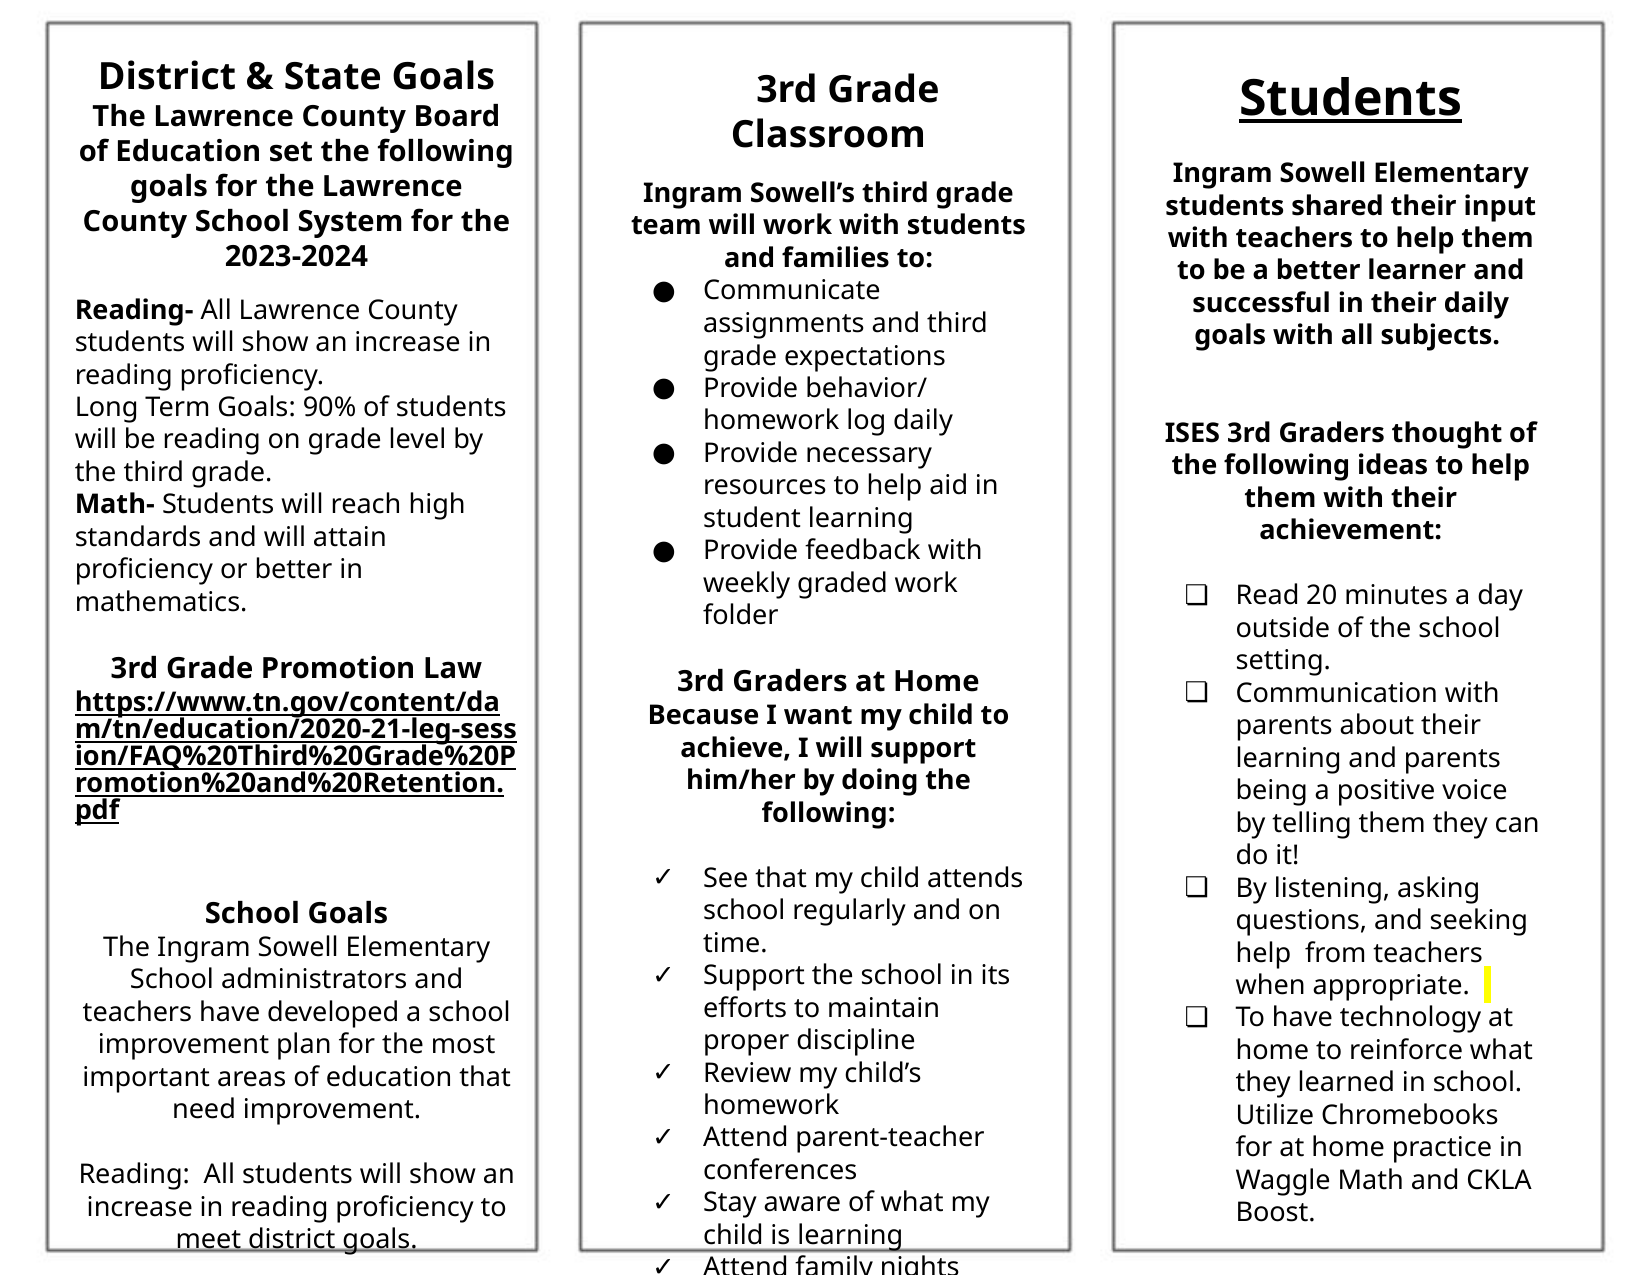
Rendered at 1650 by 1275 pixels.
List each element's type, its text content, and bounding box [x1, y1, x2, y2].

text_box Students Ingram Sowell Elementary students shared their input with teachers to help them to be a better learner and successful in their daily goals with all subjects. ISES 3rd Graders thought of the following ideas to help them with their achievement: Read 20 minutes a day outside of the school setting. Communication with parents about their learning and parents being a positive voice by telling them they can do it! By listening, asking questions, and seeking help from teachers when appropriate. To have technology at home to reinforce what they learned in school. Utilize Chromebooks for at home practice in Waggle Math and CKLA Boost. [1145, 50, 1556, 1203]
text_box District & State Goals The Lawrence County Board of Education set the following goals for the Lawrence County School System for the 2023-2024 Reading- All Lawrence County students will show an increase in reading proficiency. Long Term Goals: 90% of students will be reading on grade level by the third grade. Math- Students will reach high standards and will attain proficiency or better in mathematics. 3rd Grade Promotion Law https://www.tn.gov/content/dam/tn/education/2020-21-leg-session/FAQ%20Third%20Grade%20Promotion%20and%20Retention.pdf School Goals The Ingram Sowell Elementary School administrators and teachers have developed a school improvement plan for the most important areas of education that need improvement. Reading: All students will show an increase in reading proficiency to meet district goals. Math: All students will reach high standards and will attain proficiency or better in math. [59, 37, 534, 1244]
picture [0, 0, 1650, 1275]
text_box 3rd Grade Classroom Ingram Sowell’s third grade team will work with students and families to: Communicate assignments and third grade expectations Provide behavior/ homework log daily Provide necessary resources to help aid in student learning Provide feedback with weekly graded work folder 3rd Graders at Home Because I want my child to achieve, I will support him/her by doing the following: See that my child attends school regularly and on time. Support the school in its efforts to maintain proper discipline Review my child’s homework Attend parent-teacher conferences Stay aware of what my child is learning Attend family nights Sign up for Classroom DoJo Sign up for Remind App [613, 50, 1044, 1244]
